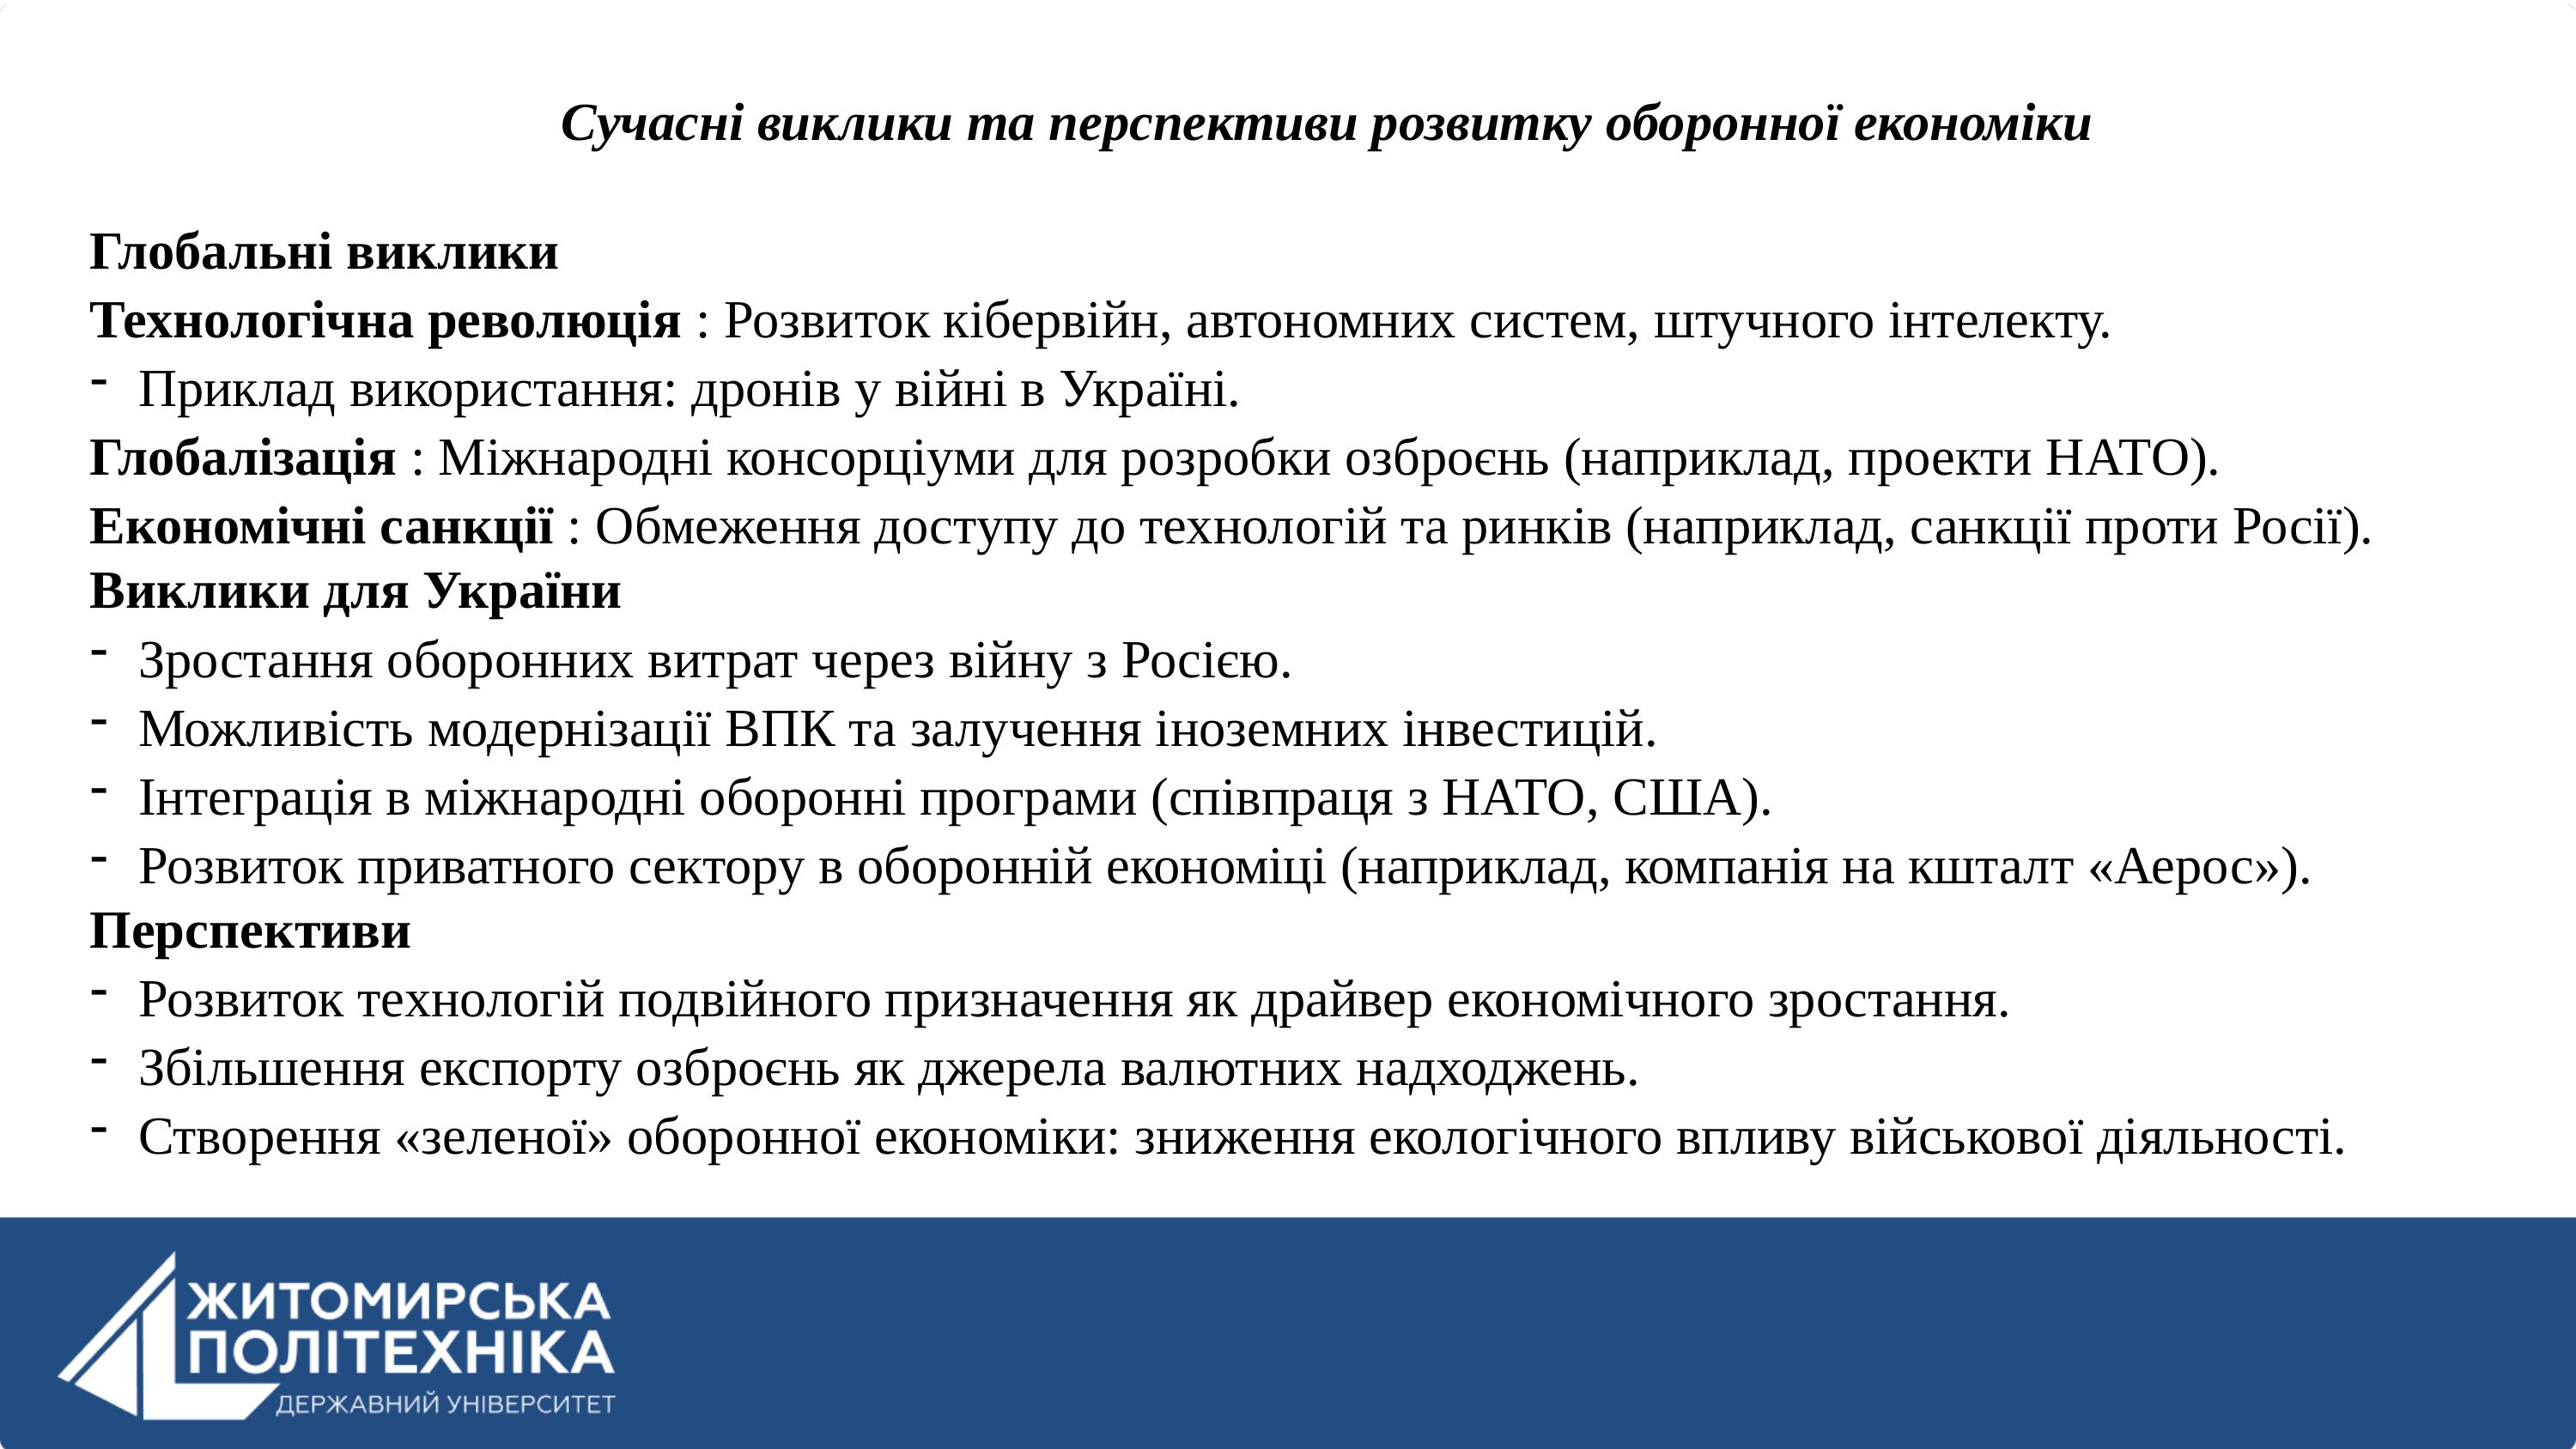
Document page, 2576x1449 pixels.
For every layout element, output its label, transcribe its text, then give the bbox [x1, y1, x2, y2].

text_box [0, 3, 2576, 1449]
text_box Сучасні виклики та перспективи розвитку оборонної економіки Глобальні виклики Технологічна революція : Розвиток кібервійн, автономних систем, штучного інтелекту. Приклад використання: дронів у війні в Україні. Глобалізація : Міжнародні консорціуми для розробки озброєнь (наприклад, проекти НАТО). Економічні санкції : Обмеження доступу до технологій та ринків (наприклад, санкції проти Росії). Виклики для України Зростання оборонних витрат через війну з Росією. Можливість модернізації ВПК та залучення іноземних інвестицій. Інтеграція в міжнародні оборонні програми (співпраця з НАТО, США). Розвиток приватного сектору в оборонній економіці (наприклад, компанія на кшталт «Аерос»). Перспективи Розвиток технологій подвійного призначення як драйвер економічного зростання. Збільшення експорту озброєнь як джерела валютних надходжень. Створення «зеленої» оборонної економіки: зниження екологічного впливу військової діяльності. [77, 80, 2576, 1172]
